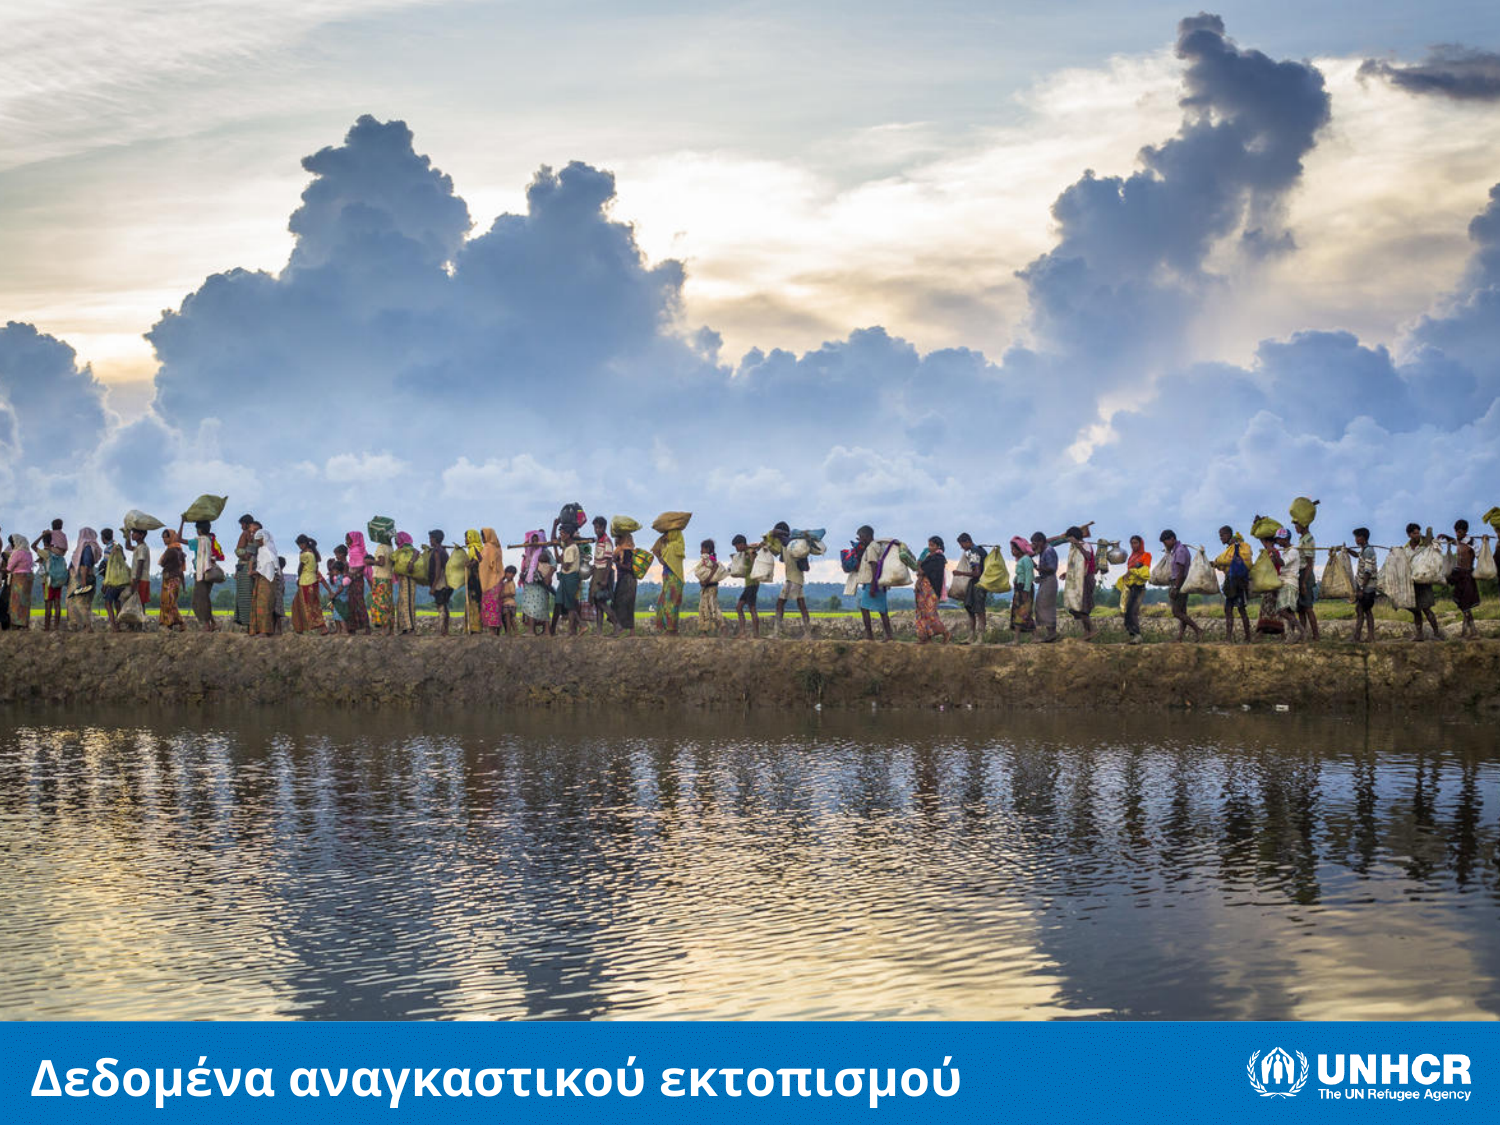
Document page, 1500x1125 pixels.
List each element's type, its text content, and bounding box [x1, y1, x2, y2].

title Δεδομένα αναγκαστικού εκτοπισμού [30, 1030, 1118, 1108]
picture [0, 0, 1500, 1125]
